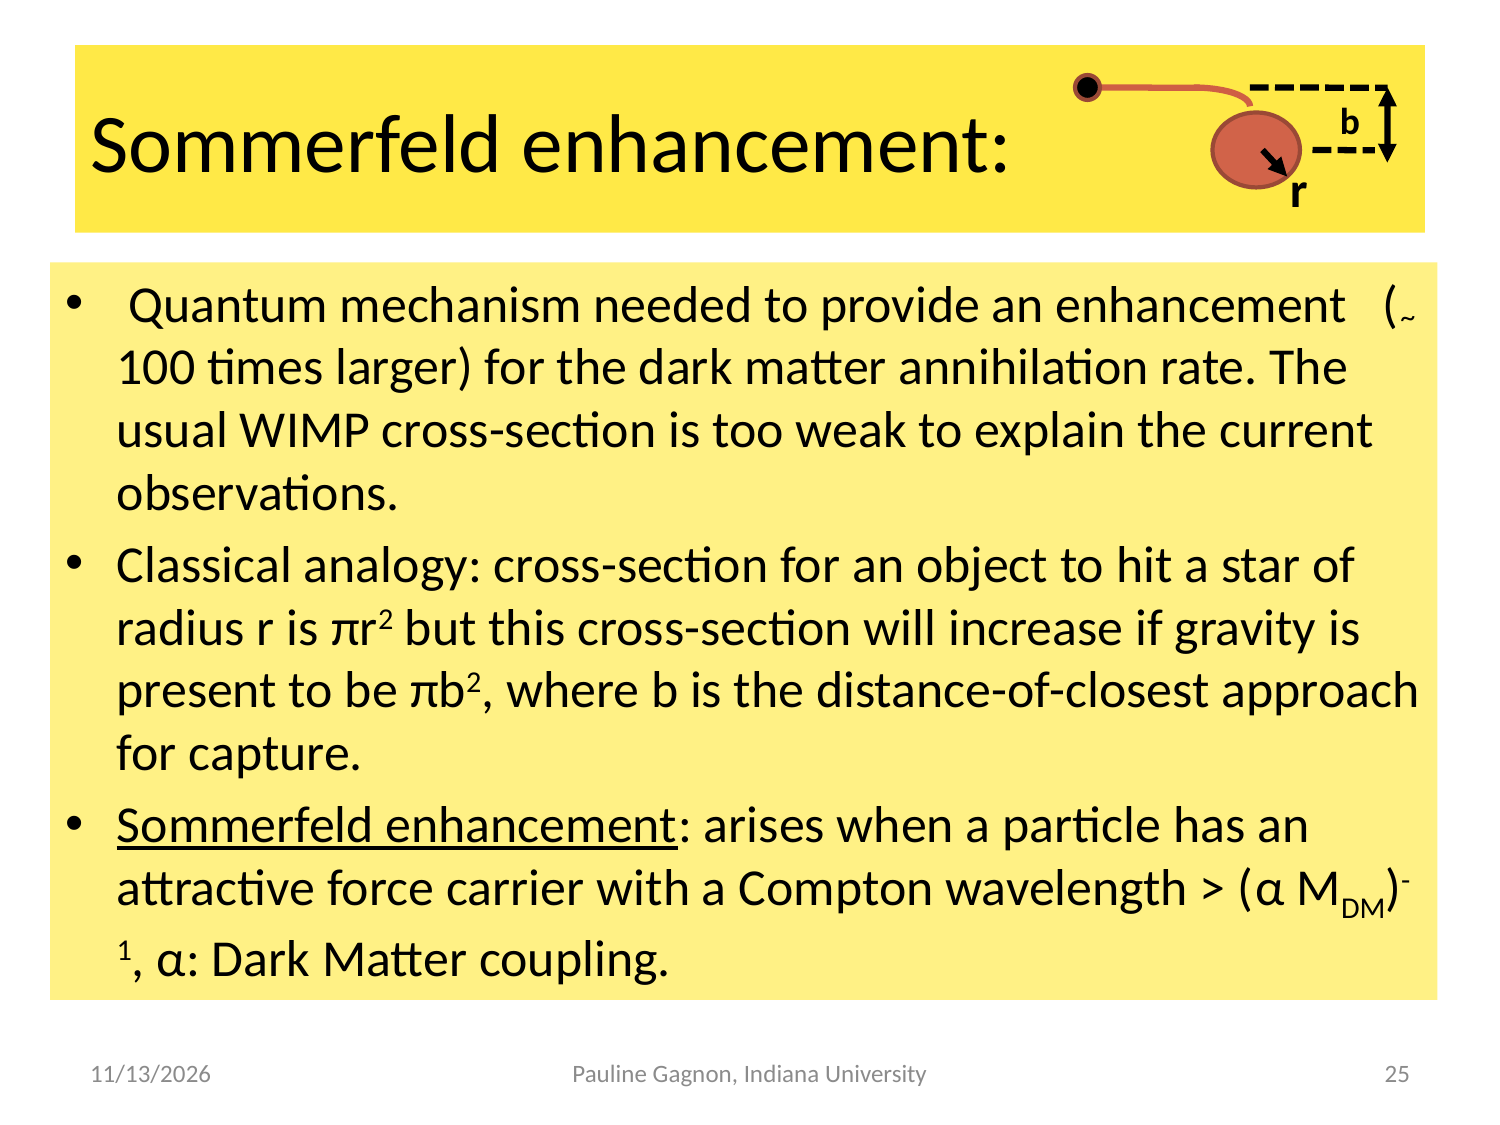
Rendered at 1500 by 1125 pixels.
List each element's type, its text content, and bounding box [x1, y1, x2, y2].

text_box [1074, 74, 1388, 226]
title Sommerfeld enhancement: [75, 45, 1425, 233]
list Quantum mechanism needed to provide an enhancement (~ 100 times larger) for the dark matter annihilation rate. The usual WIMP cross-section is too weak to explain the current observations. Classical analogy: cross-section for an object to hit a star of radius r is πr2 but this cross-section will increase if gravity is present to be πb2, where b is the distance-of-closest approach for capture. Sommerfeld enhancement: arises when a particle has an attractive force carrier with a Compton wavelength > (α MDM)-1, α: Dark Matter coupling. [50, 262, 1438, 1000]
footer Pauline Gagnon, Indiana University [512, 1042, 988, 1103]
slide_number 25 [1074, 1042, 1425, 1103]
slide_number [75, 1042, 425, 1103]
